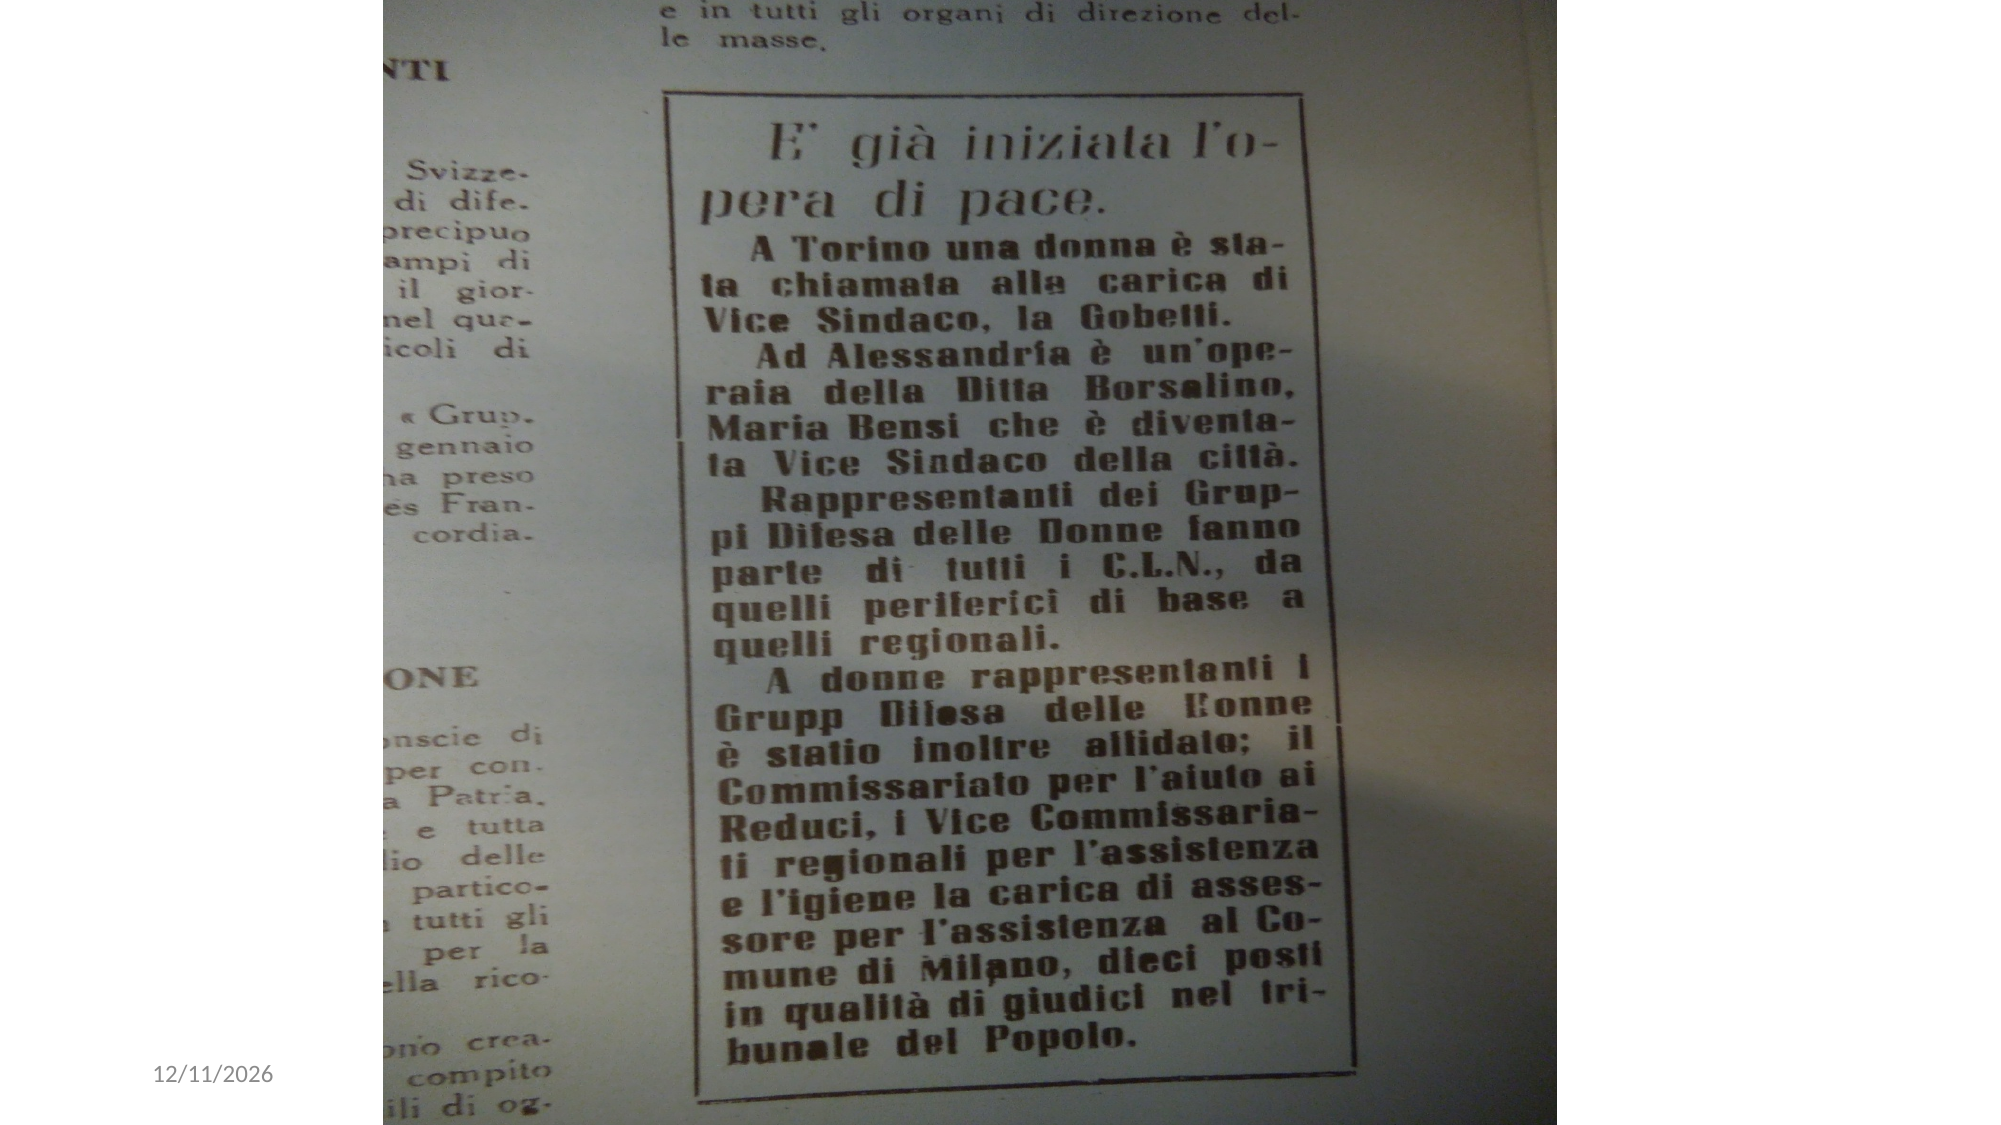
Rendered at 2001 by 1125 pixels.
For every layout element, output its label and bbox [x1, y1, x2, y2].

picture [383, 0, 1558, 1125]
slide_number [137, 1042, 383, 1103]
